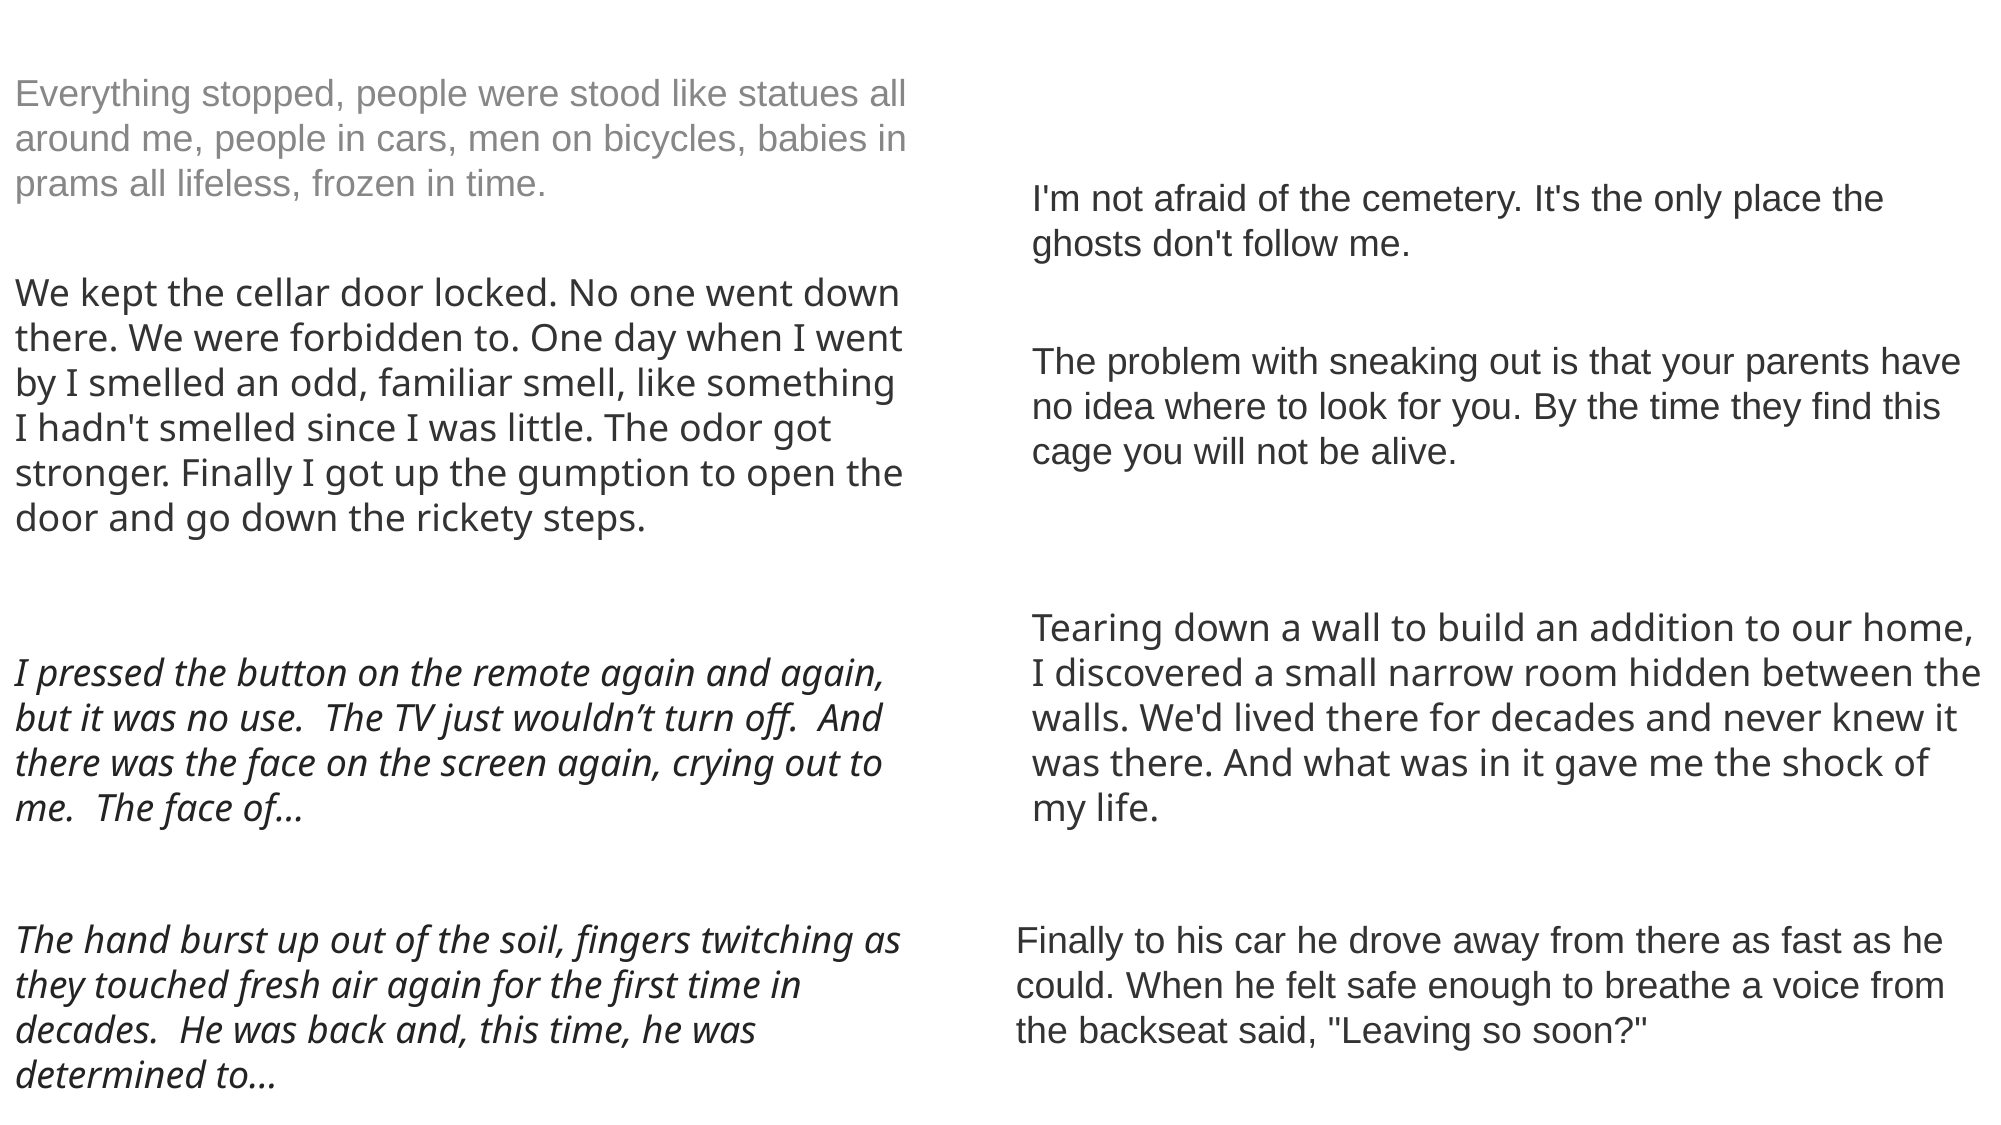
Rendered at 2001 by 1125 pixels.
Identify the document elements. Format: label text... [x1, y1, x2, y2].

text_box I'm not afraid of the cemetery. It's the only place the ghosts don't follow me. [1017, 166, 1983, 272]
text_box Everything stopped, people were stood like statues all around me, people in cars, men on bicycles, babies in prams all lifeless, frozen in time. [0, 61, 944, 212]
text_box Tearing down a wall to build an addition to our home, I discovered a small narrow room hidden between the walls. We'd lived there for decades and never knew it was there. And what was in it gave me the shock of my life. [1017, 596, 2000, 837]
text_box Finally to his car he drove away from there as fast as he could. When he felt safe enough to breathe a voice from the backseat said, "Leaving so soon?" [1001, 908, 1999, 1059]
text_box I pressed the button on the remote again and again, but it was no use. The TV just wouldn’t turn off. And there was the face on the screen again, crying out to me. The face of… [0, 641, 922, 837]
text_box The problem with sneaking out is that your parents have no idea where to look for you. By the time they find this cage you will not be alive. [1017, 329, 1999, 480]
text_box The hand burst up out of the soil, fingers twitching as they touched fresh air again for the first time in decades. He was back and, this time, he was determined to… [0, 908, 922, 1104]
text_box We kept the cellar door locked. No one went down there. We were forbidden to. One day when I went by I smelled an odd, familiar smell, like something I hadn't smelled since I was little. The odor got stronger. Finally I got up the gumption to open the door and go down the rickety steps. [0, 261, 922, 547]
